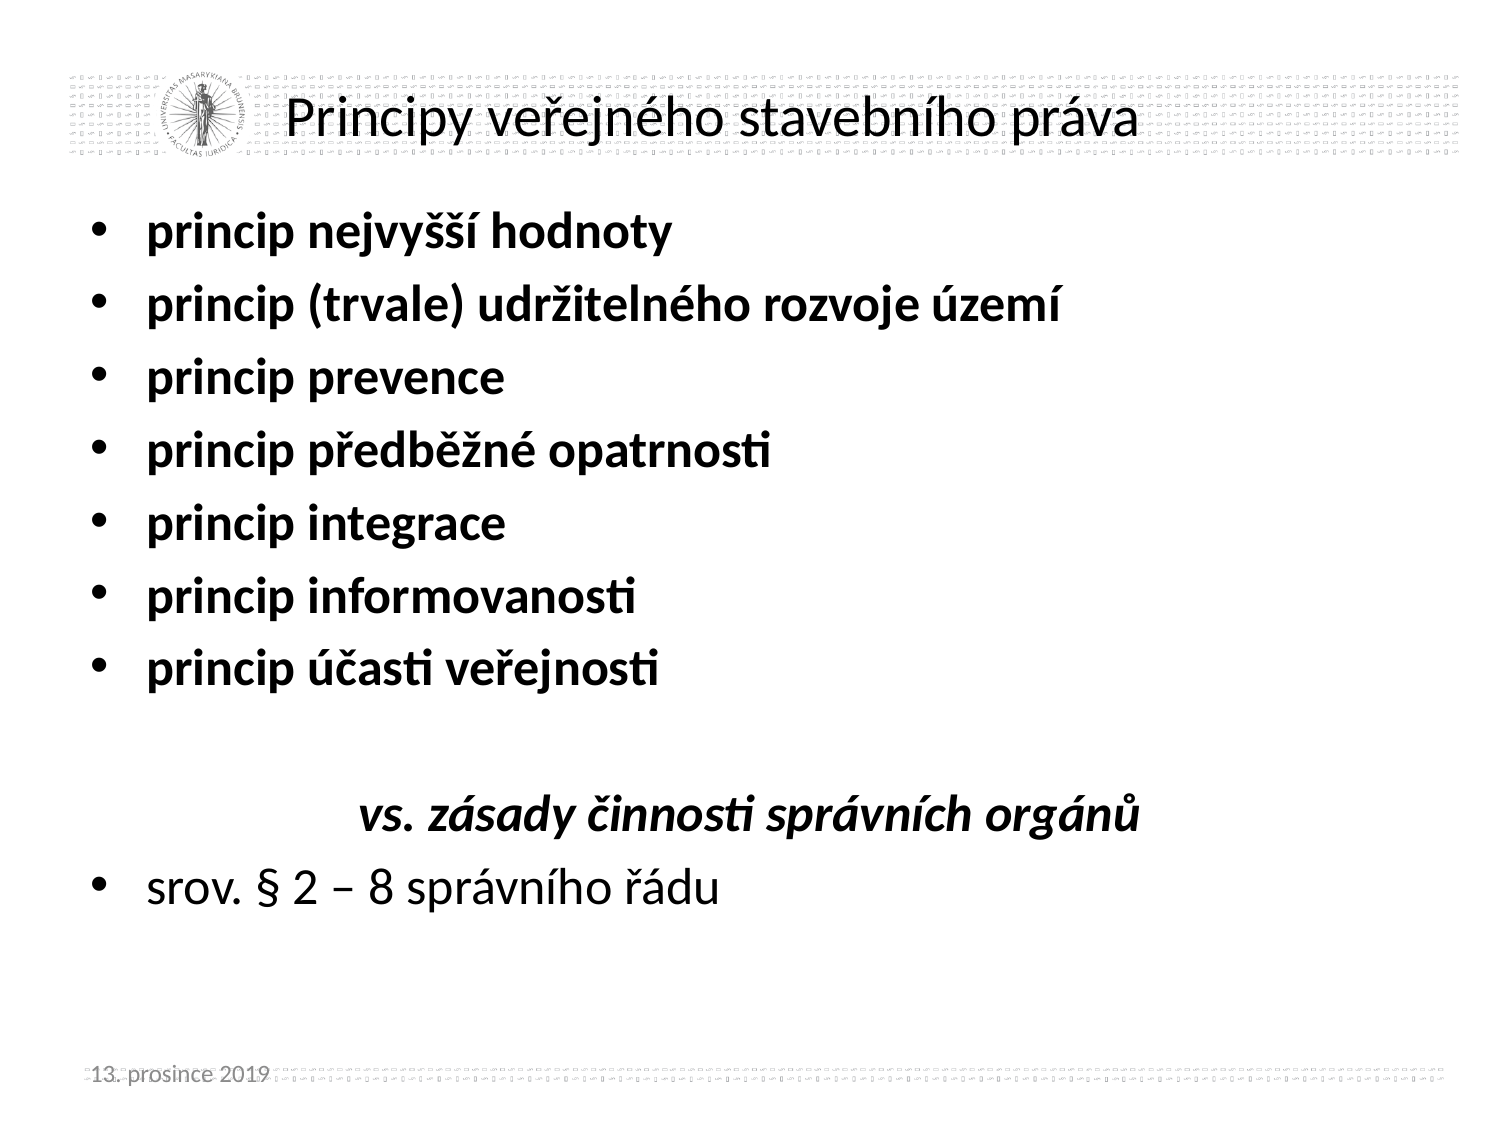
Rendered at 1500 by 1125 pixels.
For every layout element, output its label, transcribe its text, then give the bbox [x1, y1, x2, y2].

picture [13, 1039, 1500, 1116]
list princip nejvyšší hodnoty princip (trvale) udržitelného rozvoje území princip prevence princip předběžné opatrnosti princip integrace princip informovanosti princip účasti veřejnosti vs. zásady činnosti správních orgánů srov. § 2 – 8 správního řádu [75, 208, 1425, 1030]
picture [0, 42, 1500, 200]
